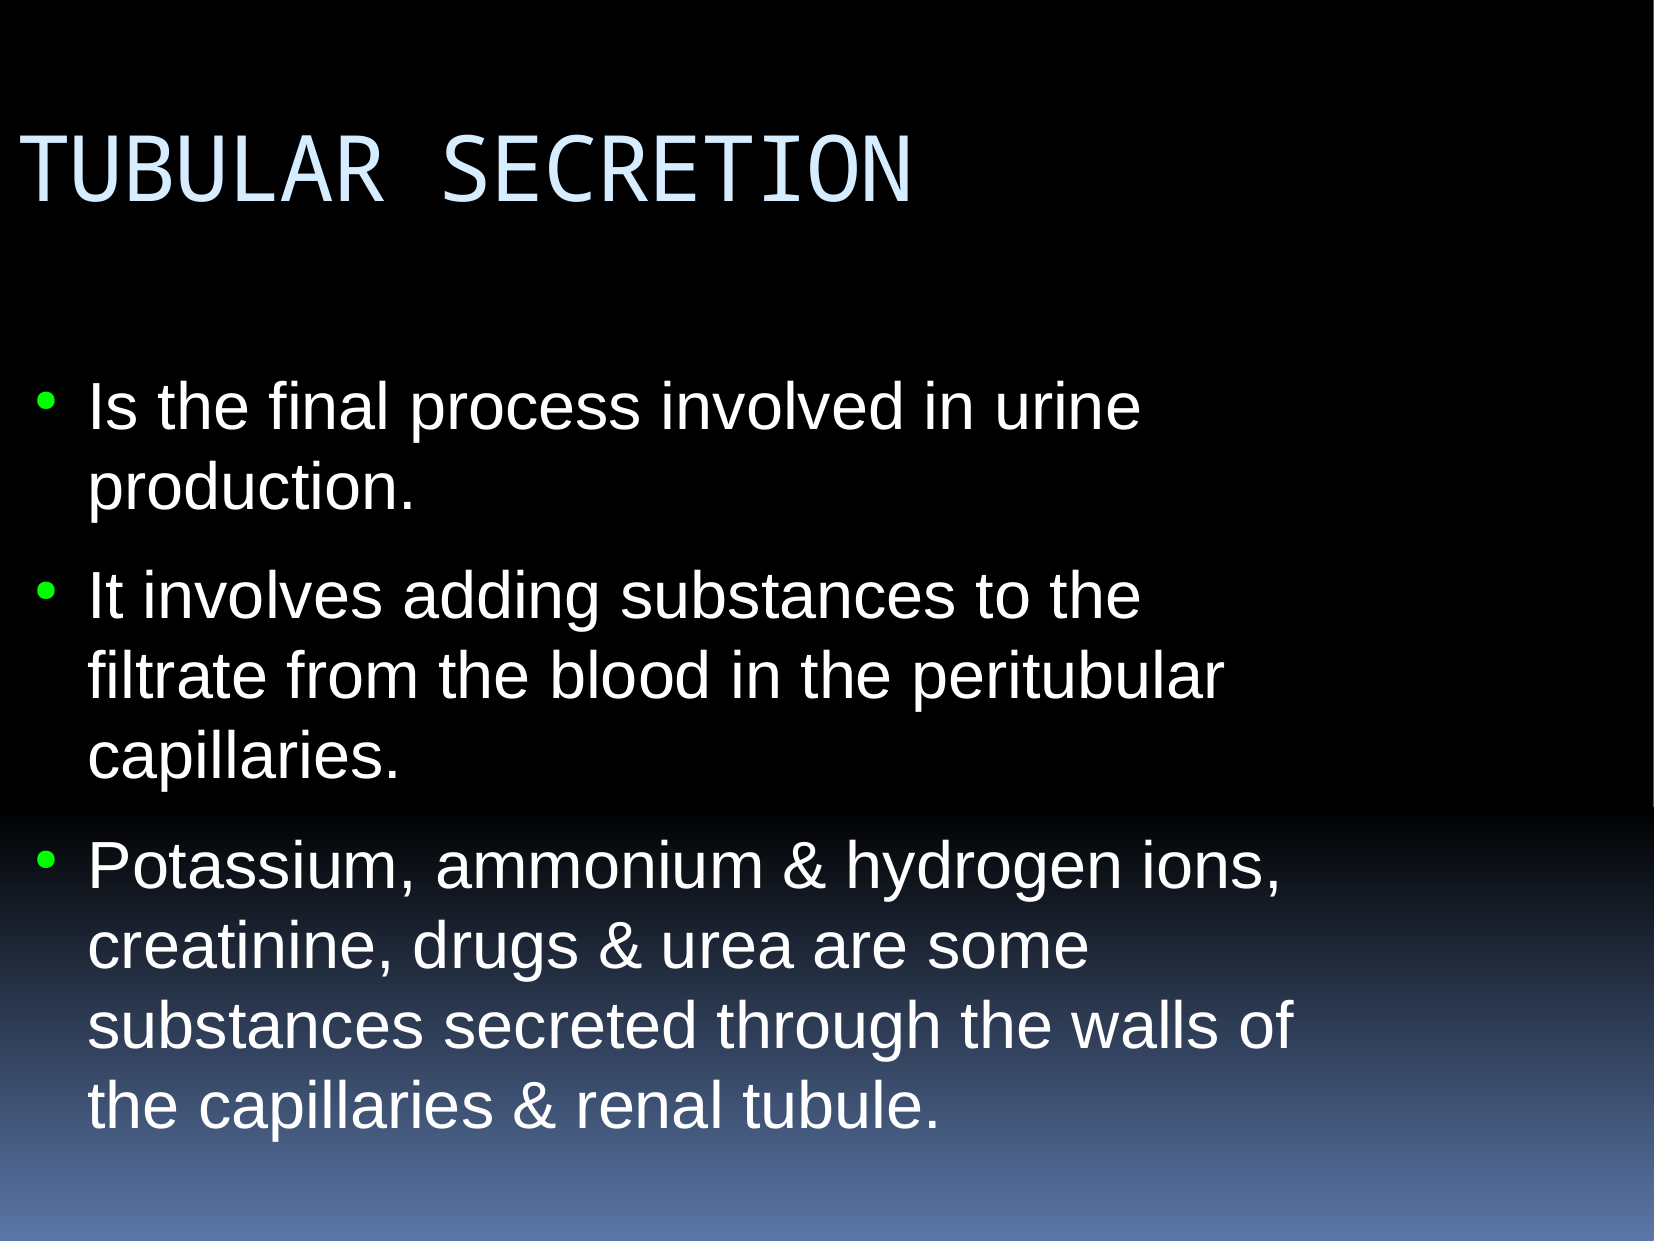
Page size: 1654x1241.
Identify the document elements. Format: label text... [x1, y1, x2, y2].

title TUBULAR SECRETION [0, 101, 1329, 279]
list Is the final process involved in urine production. It involves adding substances to the filtrate from the blood in the peritubular capillaries. Potassium, ammonium & hydrogen ions, creatinine, drugs & urea are some substances secreted through the walls of the capillaries & renal tubule. [0, 354, 1329, 1094]
